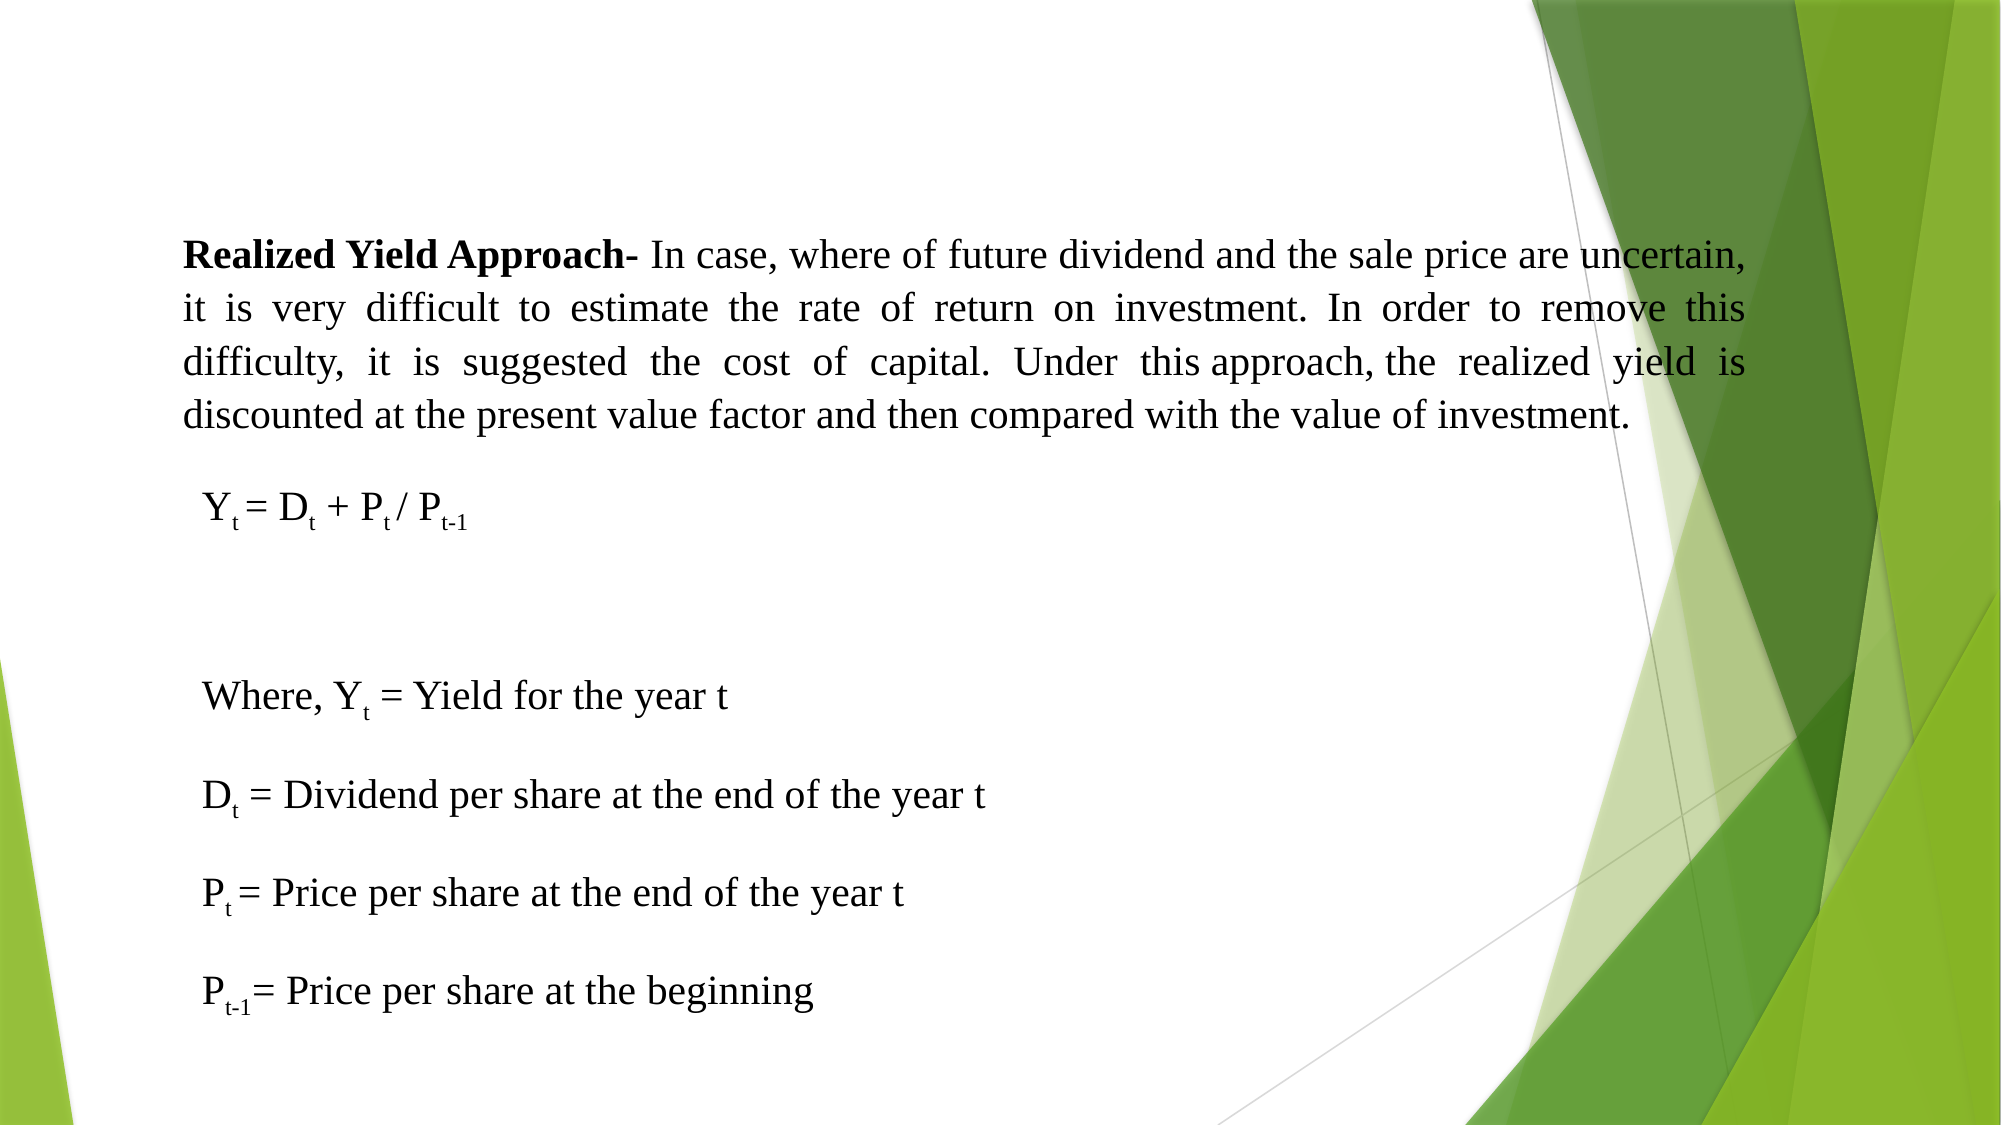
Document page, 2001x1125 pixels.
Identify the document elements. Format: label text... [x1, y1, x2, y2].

list Realized Yield Approach- In case, where of future dividend and the sale price are uncertain, it is very difficult to estimate the rate of return on investment. In order to remove this difficulty, it is suggested the cost of capital. Under this approach, the realized yield is discounted at the present value factor and then compared with the value of investment. Yt = Dt + Pt / Pt-1 Where, Yt = Yield for the year t Dt = Dividend per share at the end of the year t Pt = Price per share at the end of the year t Pt-1= Price per share at the beginning [168, 215, 1763, 1035]
